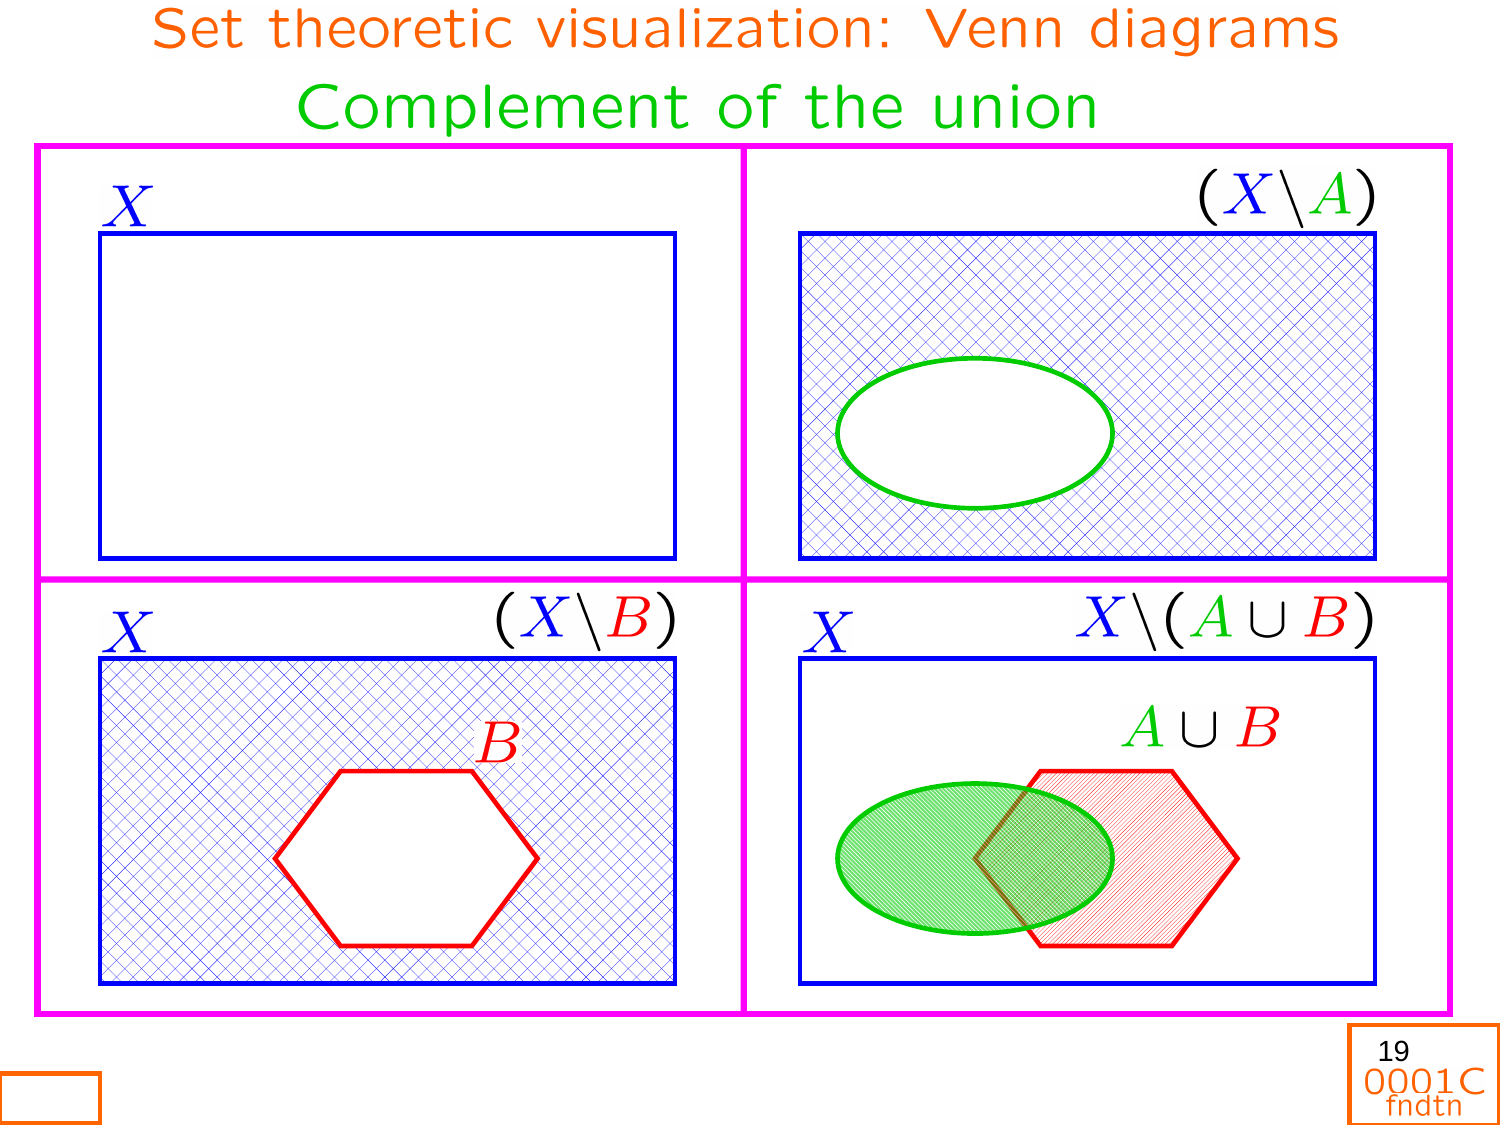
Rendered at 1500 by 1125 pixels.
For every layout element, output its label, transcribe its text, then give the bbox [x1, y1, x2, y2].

picture [1198, 166, 1376, 231]
text_box [0, 1073, 100, 1124]
picture [474, 721, 522, 763]
picture [1073, 589, 1376, 654]
picture [99, 185, 153, 227]
slide_number 19 [1074, 1024, 1425, 1103]
picture [153, 5, 1338, 59]
picture [297, 81, 1095, 138]
picture [495, 589, 676, 654]
picture [1120, 703, 1281, 751]
picture [799, 611, 853, 653]
picture [99, 611, 153, 653]
text_box [37, 580, 1450, 1014]
text_box [37, 145, 743, 579]
text_box [1349, 1025, 1500, 1125]
text_box [744, 145, 1450, 579]
picture [1364, 1065, 1485, 1116]
